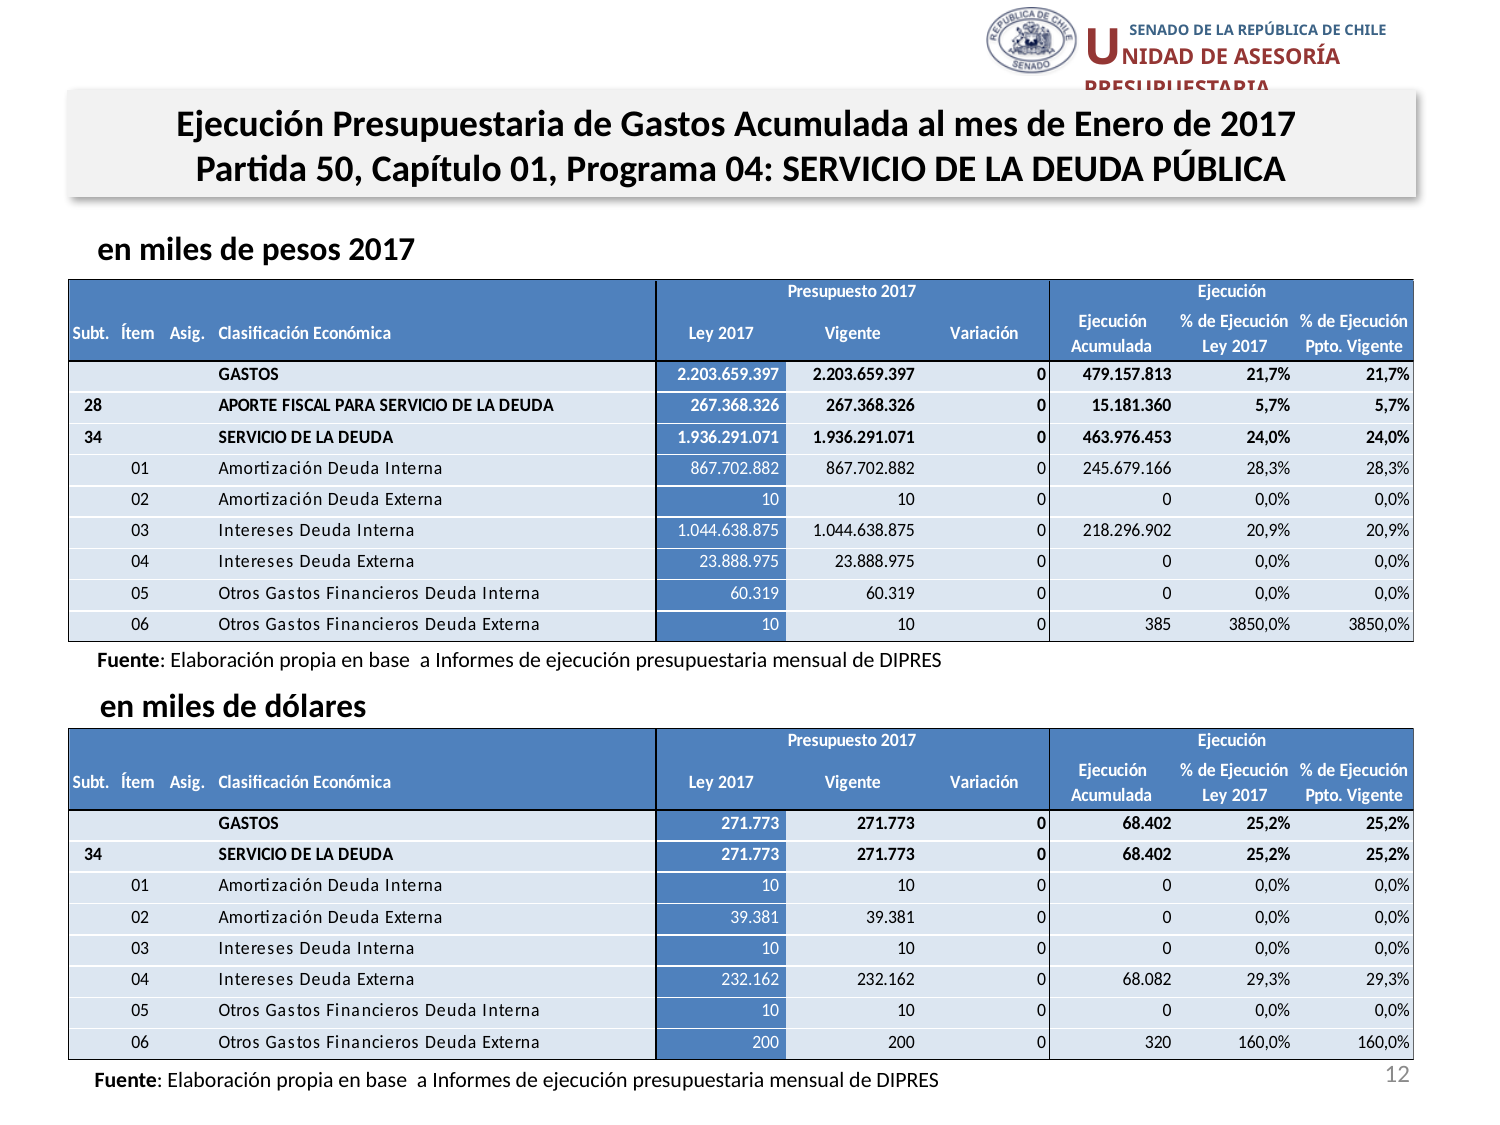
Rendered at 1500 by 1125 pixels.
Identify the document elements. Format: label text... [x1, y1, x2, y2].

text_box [67, 727, 1416, 1061]
slide_number 12 [1421, 1042, 1425, 1058]
picture [986, 7, 1079, 76]
text_box Fuente: Elaboración propia en base a Informes de ejecución presupuestaria mensual de DIPRES [79, 1058, 1459, 1119]
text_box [67, 278, 1416, 644]
text_box en miles de dólares [85, 676, 1435, 752]
footer Fuente: Elaboración propia en base a Informes de ejecución presupuestaria mensual de DIPRES [82, 638, 1462, 699]
text_box Ejecución Presupuestaria de Gastos Acumulada al mes de Enero de 2017 Partida 50, Capítulo 01, Programa 04: SERVICIO DE LA DEUDA PÚBLICA [67, 90, 1415, 197]
text_box en miles de pesos 2017 [82, 219, 1433, 295]
